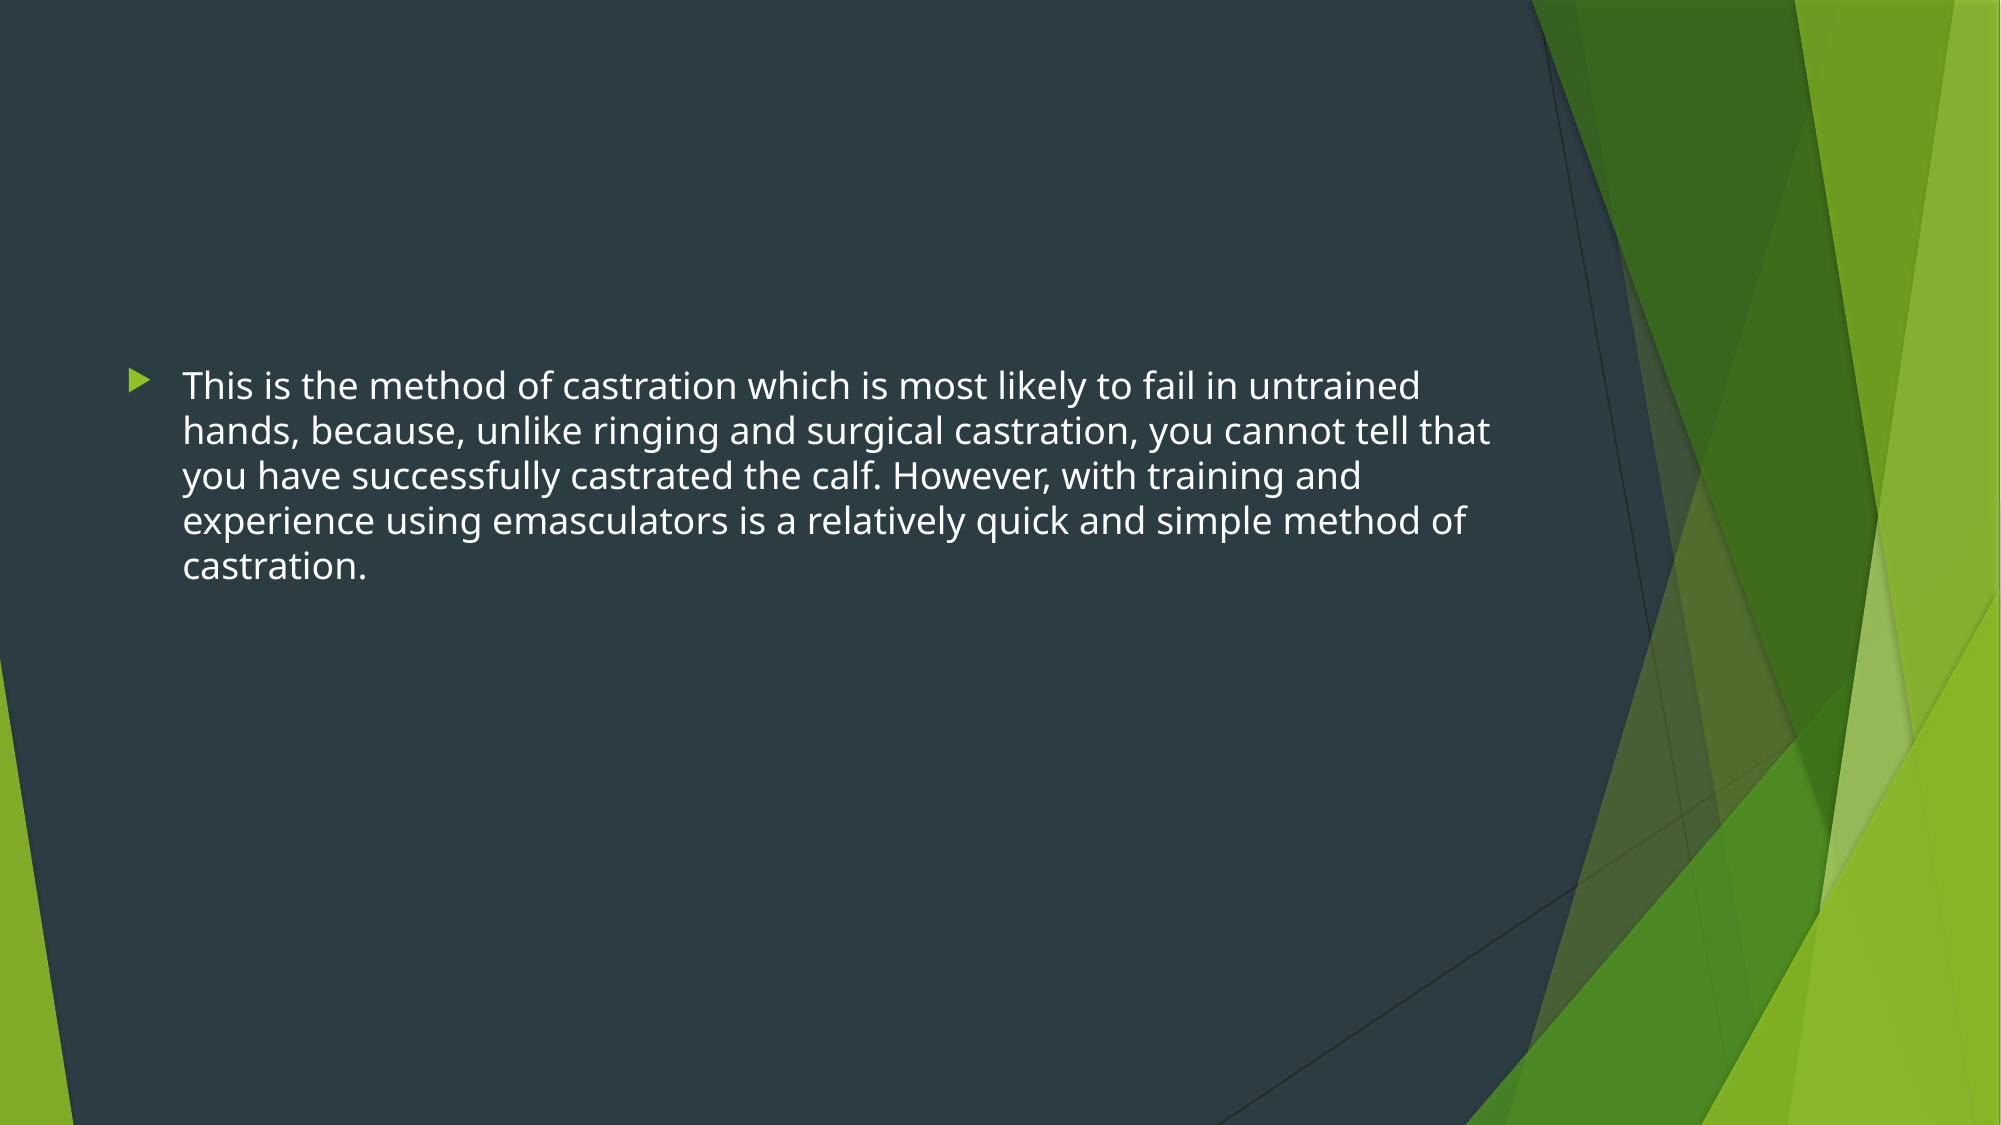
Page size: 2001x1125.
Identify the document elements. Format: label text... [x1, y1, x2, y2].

list This is the method of castration which is most likely to fail in untrained hands, because, unlike ringing and surgical castration, you cannot tell that you have successfully castrated the calf. However, with training and experience using emasculators is a relatively quick and simple method of castration. [111, 354, 1522, 992]
